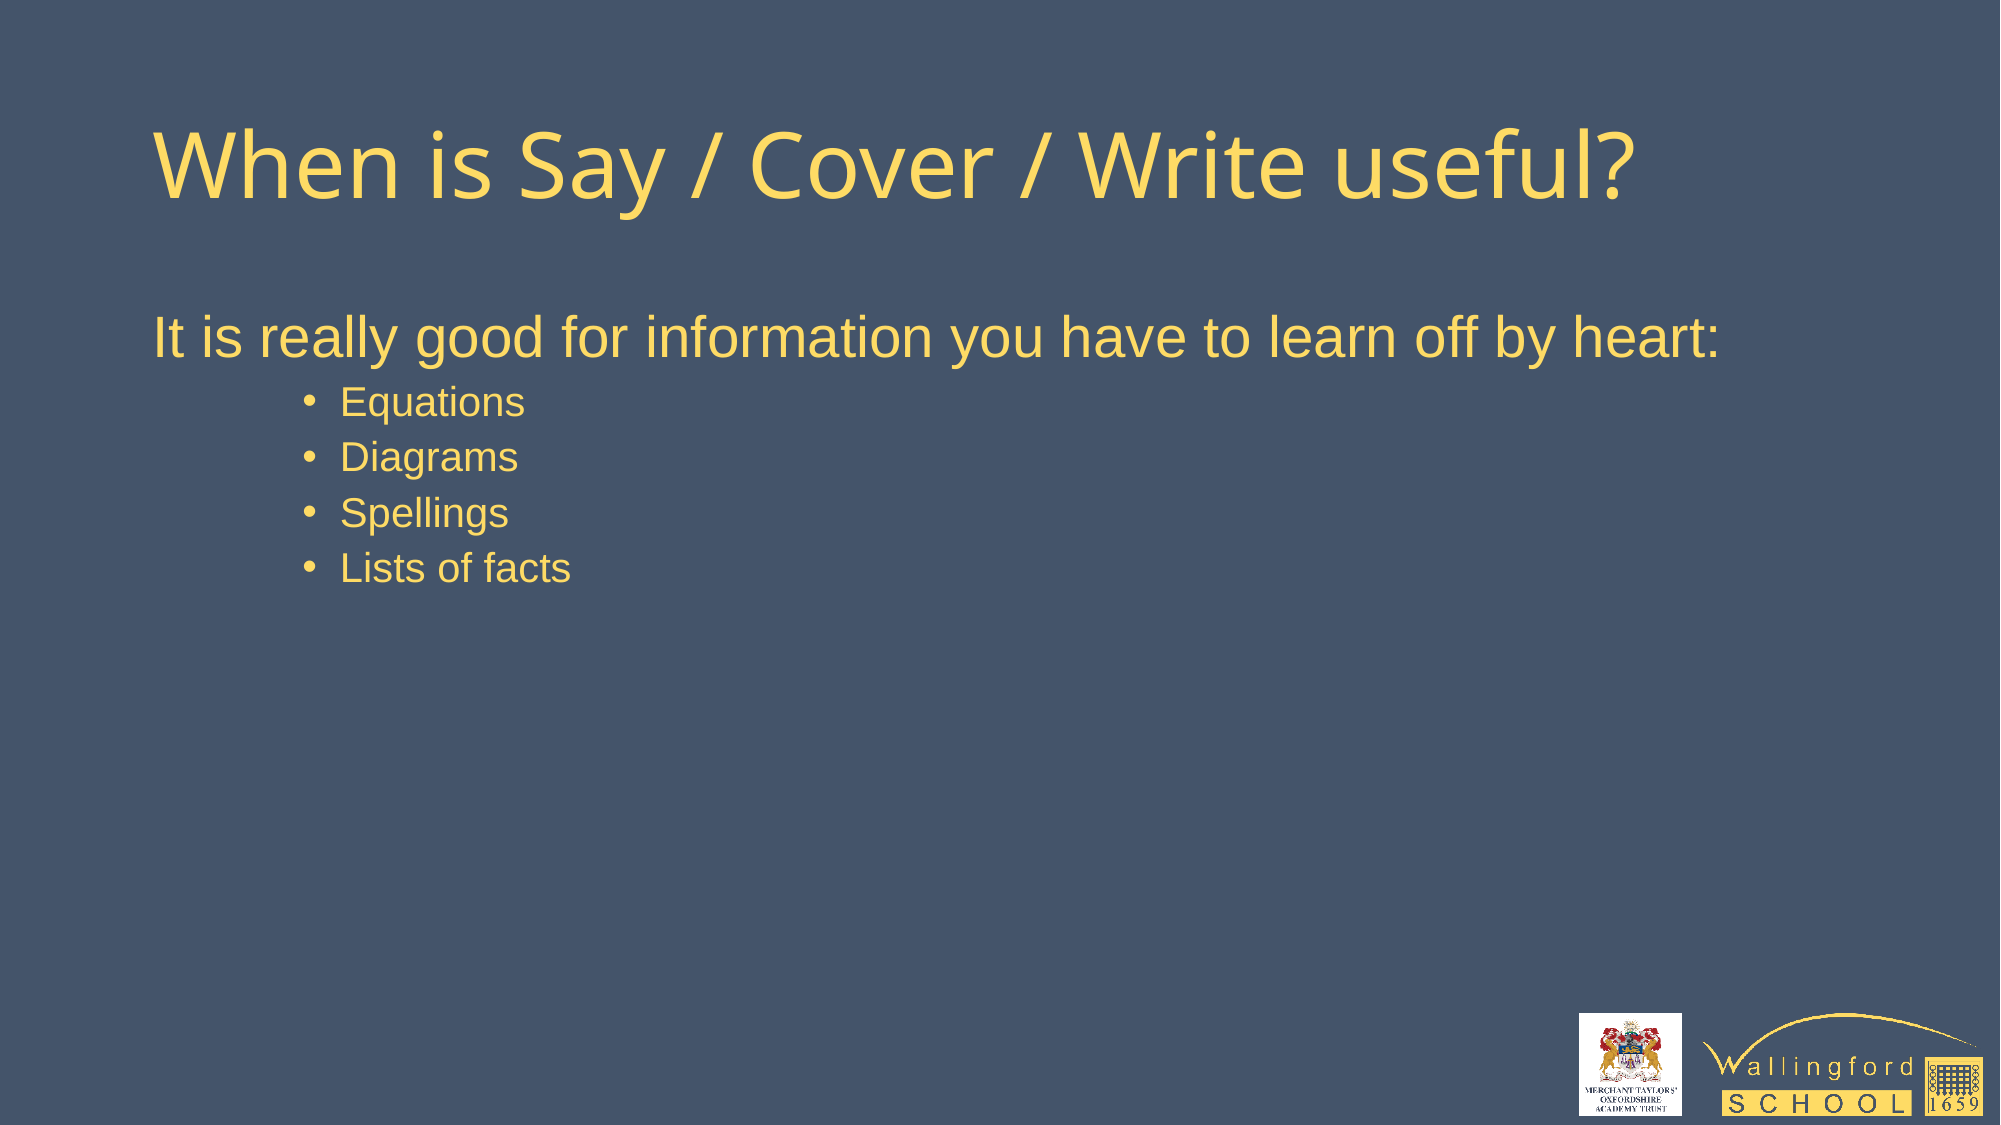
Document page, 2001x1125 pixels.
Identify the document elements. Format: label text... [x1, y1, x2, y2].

picture [1579, 1014, 1682, 1116]
picture [1701, 1013, 1983, 1116]
list It is really good for information you have to learn off by heart: Equations Diagrams Spellings Lists of facts [137, 299, 1863, 1014]
title When is Say / Cover / Write useful? [137, 59, 1863, 278]
